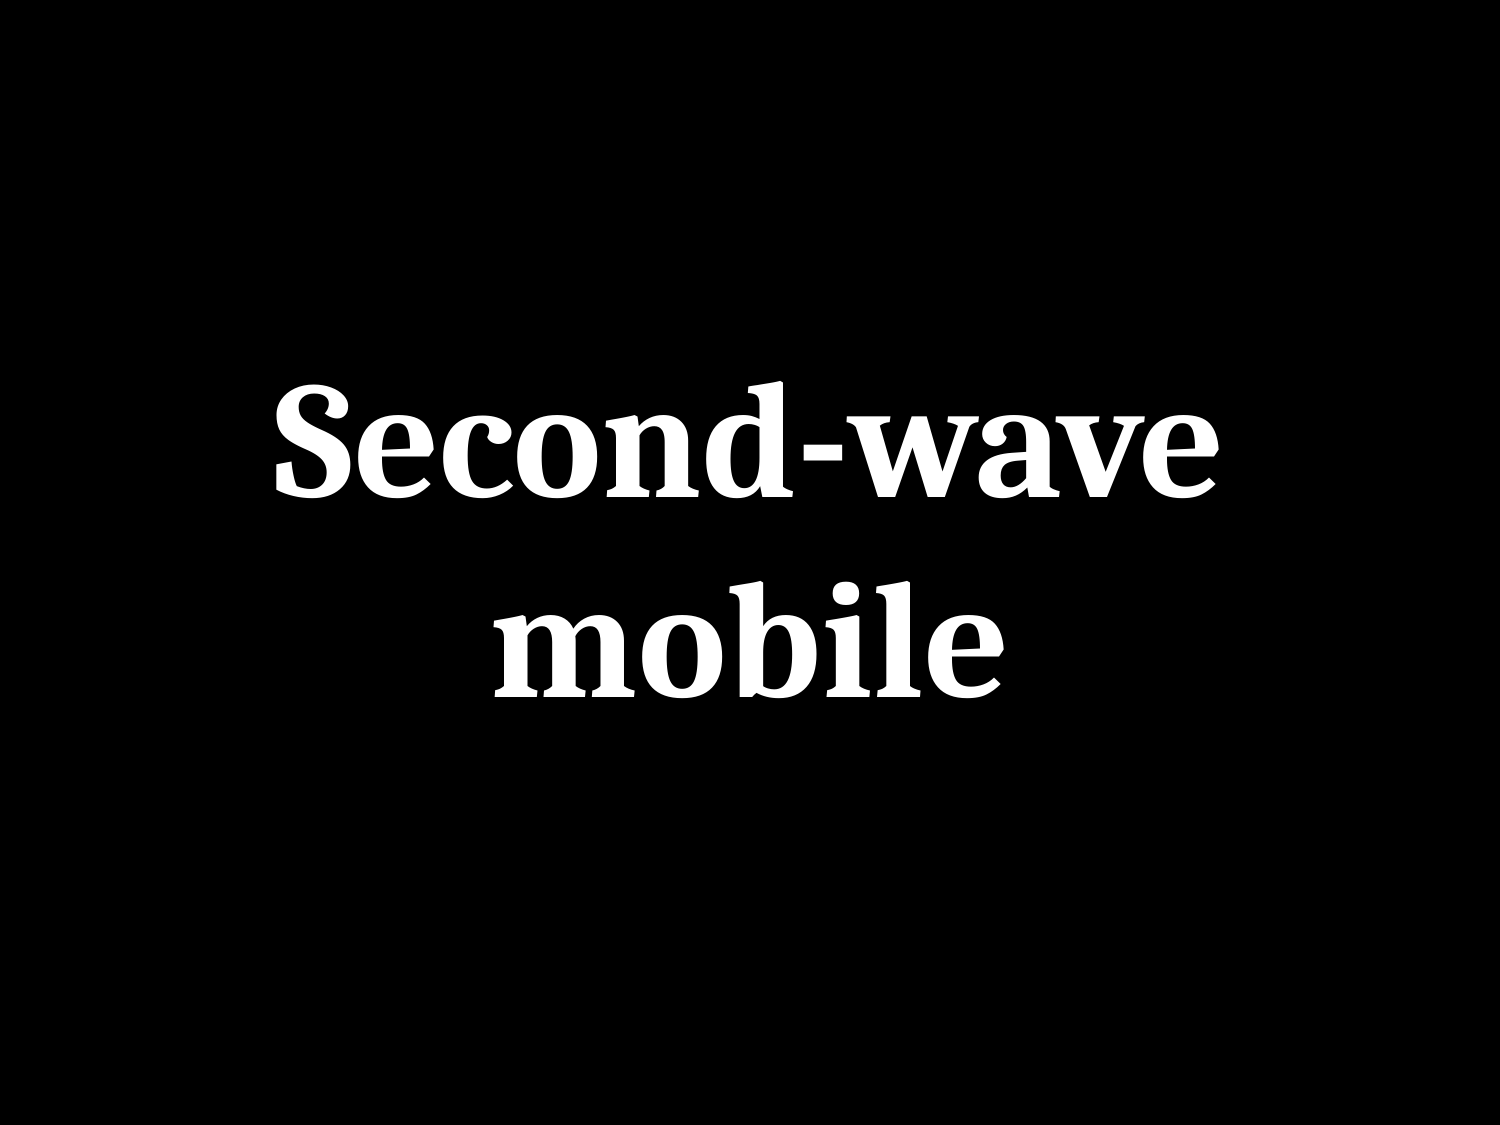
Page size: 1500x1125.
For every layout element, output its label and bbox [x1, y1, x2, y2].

text_box [0, 0, 1500, 1125]
